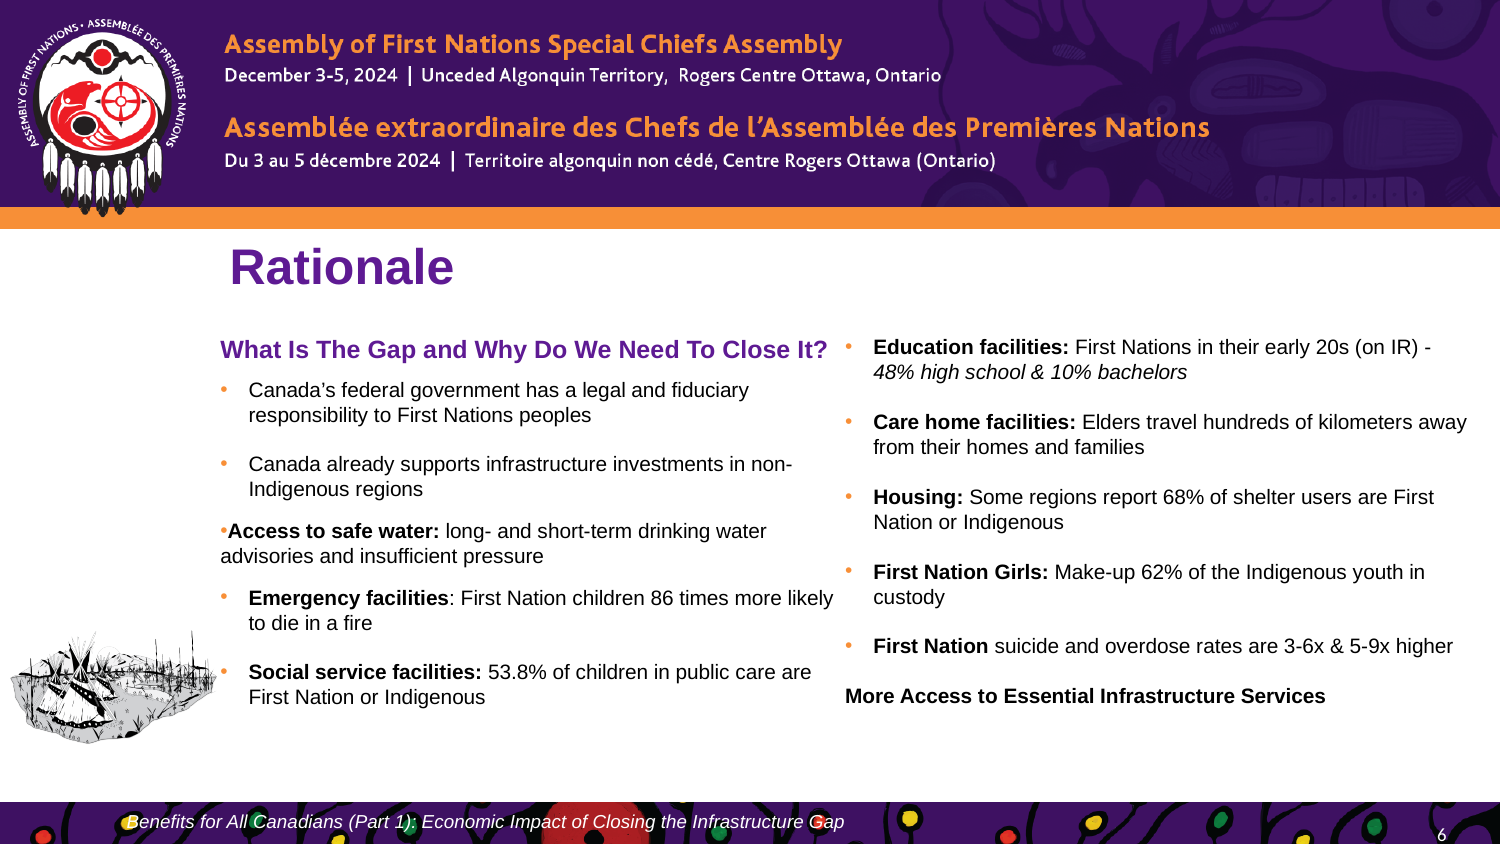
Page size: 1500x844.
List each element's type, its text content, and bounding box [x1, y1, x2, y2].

list What Is The Gap and Why Do We Need To Close It? Canada’s federal government has a legal and fiduciary responsibility to First Nations peoples Canada already supports infrastructure investments in non-Indigenous regions Access to safe water: long- and short-term drinking water advisories and insufficient pressure Emergency facilities: First Nation children 86 times more likely to die in a fire Social service facilities: 53.8% of children in public care are First Nation or Indigenous Education facilities: First Nations in their early 20s (on IR) - 48% high school & 10% bachelors Care home facilities: Elders travel hundreds of kilometers away from their homes and families Housing: Some regions report 68% of shelter users are First Nation or Indigenous First Nation Girls: Make-up 62% of the Indigenous youth in custody First Nation suicide and overdose rates are 3-6x & 5-9x higher More Access to Essential Infrastructure Services [205, 326, 1485, 764]
picture [0, 0, 1500, 844]
text_box Benefits for All Canadians (Part 1): Economic Impact of Closing the Infrastructure Gap [38, 805, 938, 837]
text_box Rationale [219, 237, 865, 299]
slide_number 6 [1298, 811, 1462, 844]
